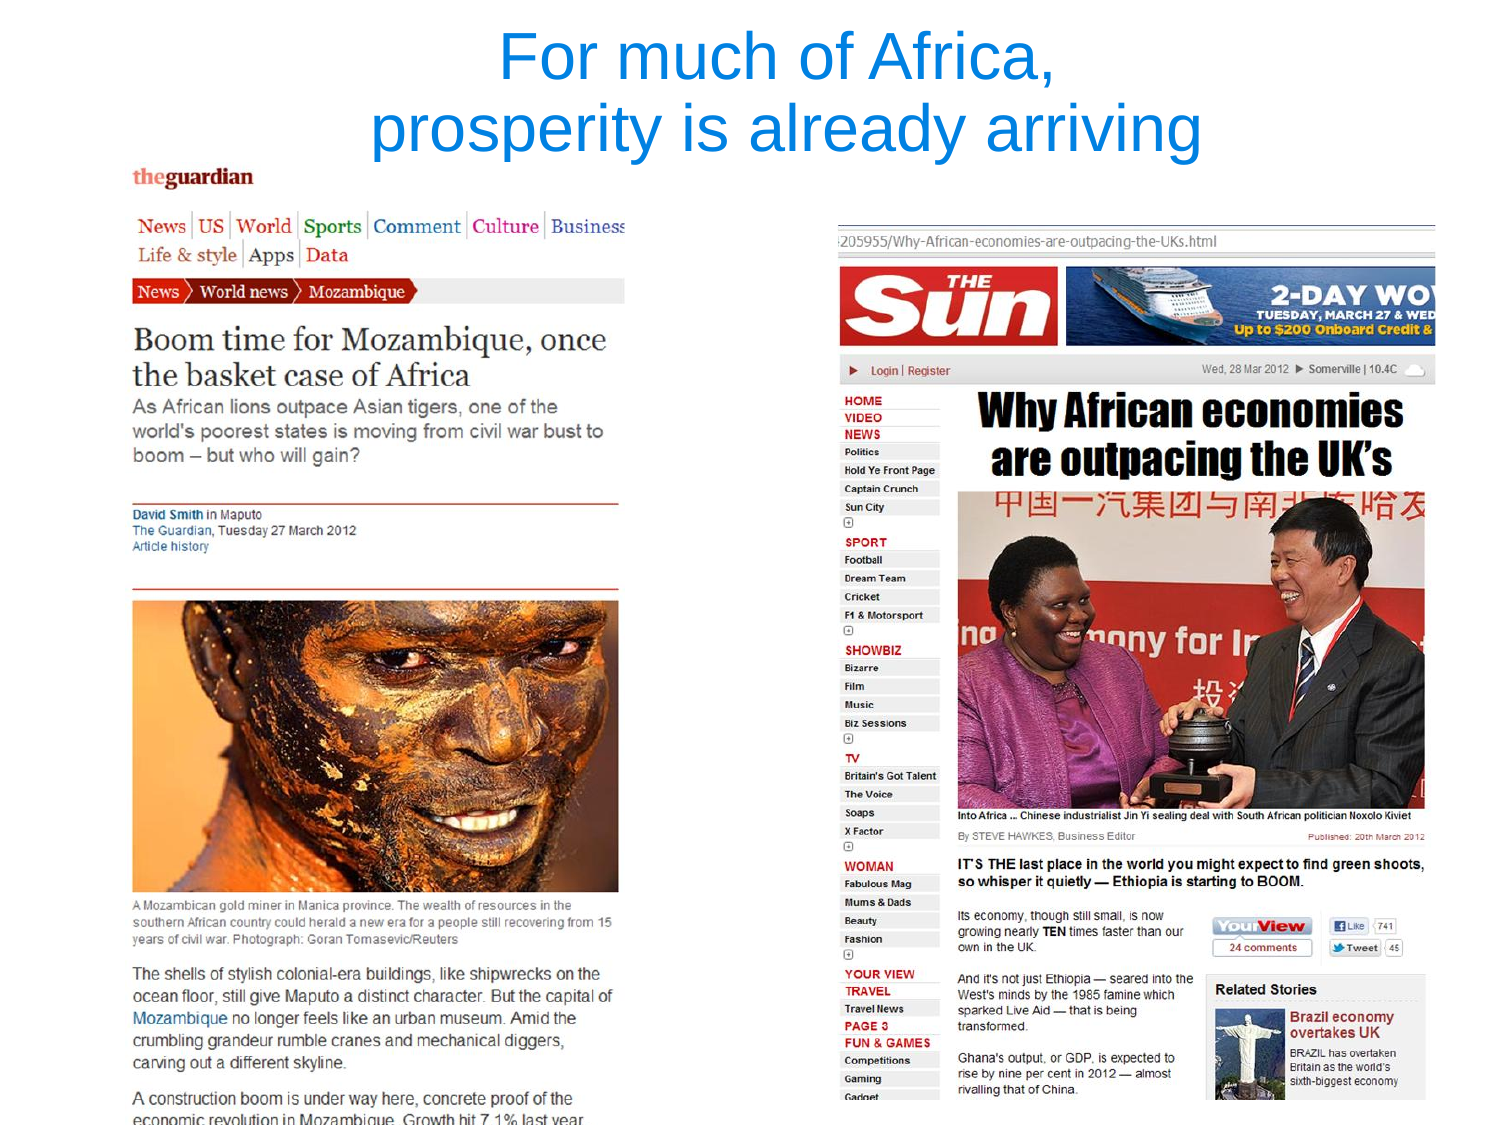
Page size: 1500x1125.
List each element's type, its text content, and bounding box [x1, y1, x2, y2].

title For much of Africa, prosperity is already arriving [112, 24, 1463, 163]
picture [124, 162, 626, 1125]
picture [837, 224, 1436, 1101]
